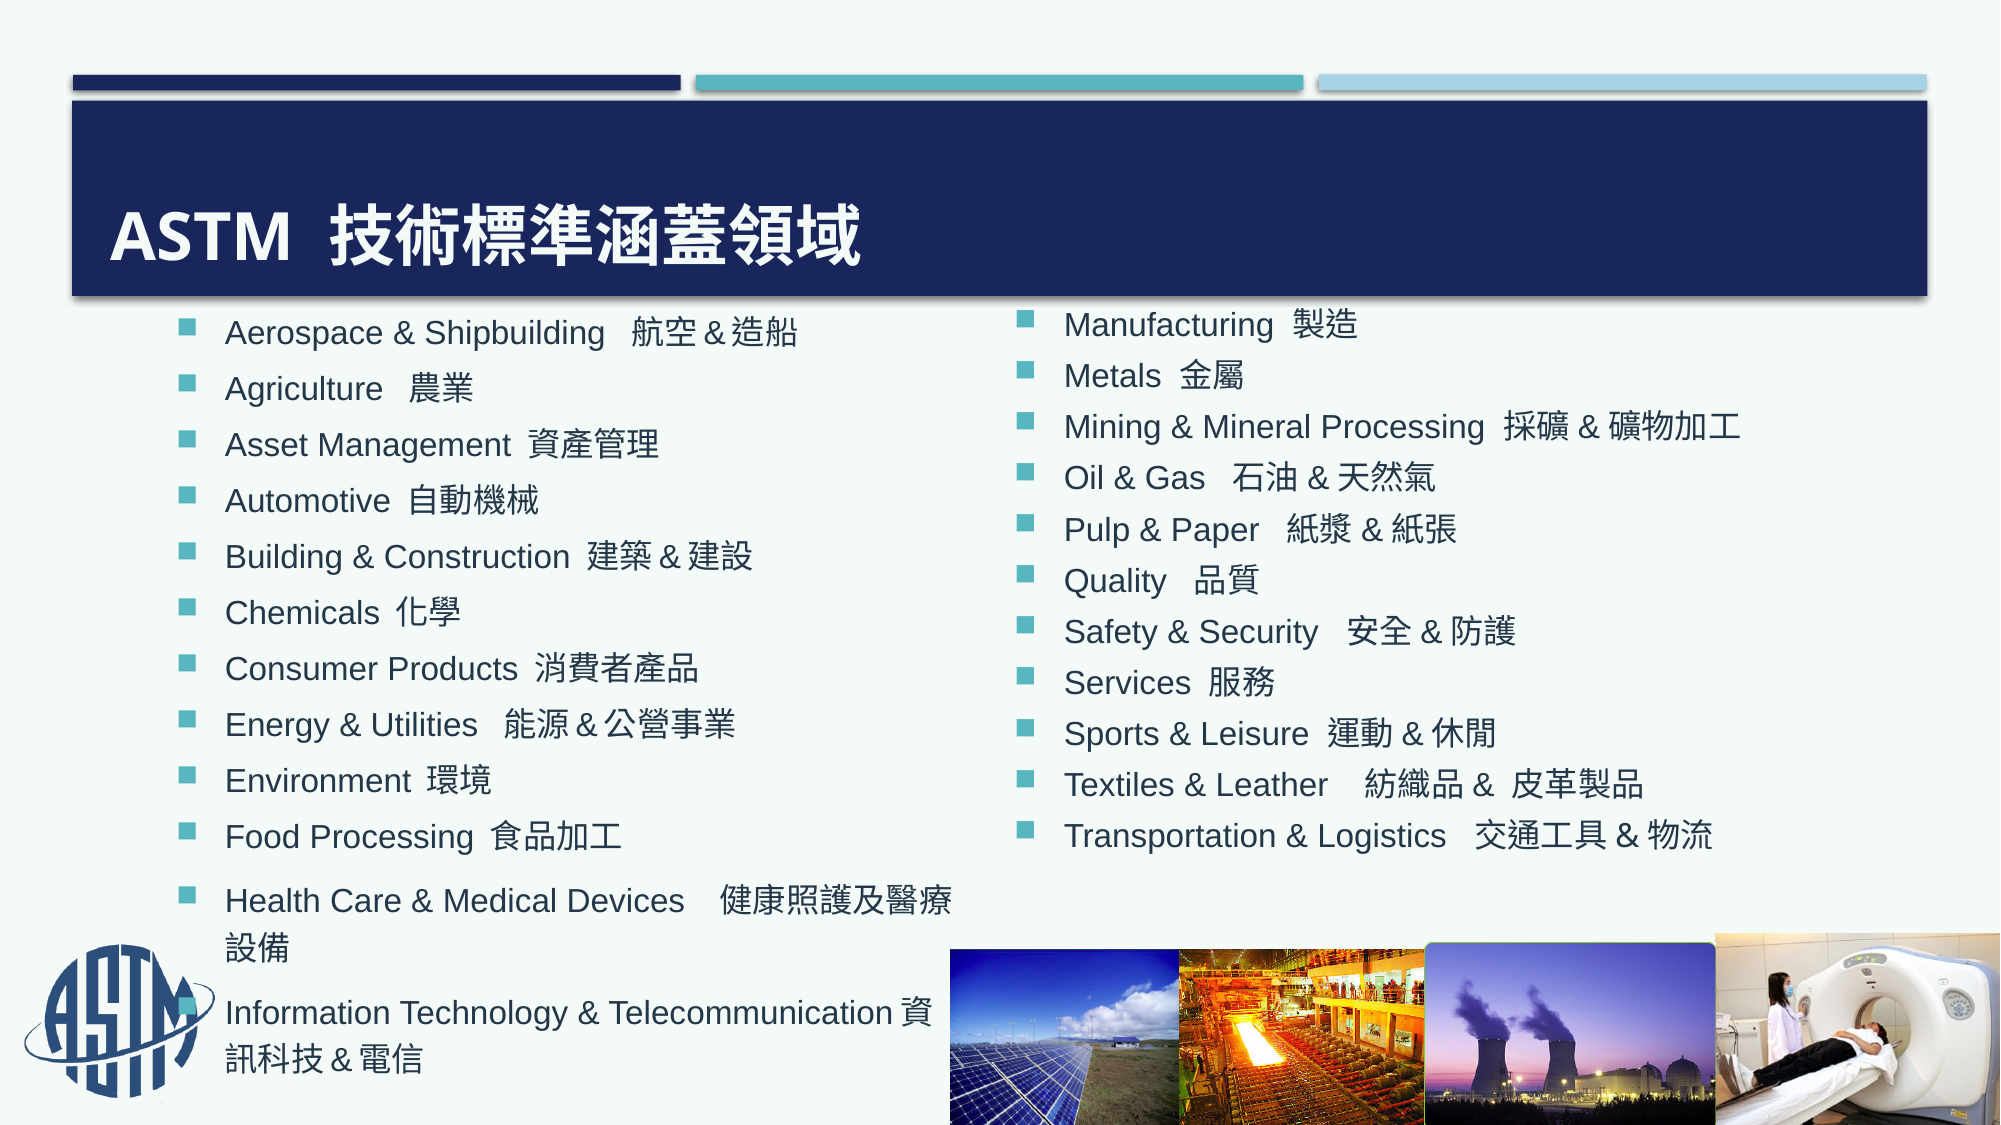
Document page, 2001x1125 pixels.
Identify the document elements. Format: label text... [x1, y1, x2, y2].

picture [0, 918, 249, 1125]
title ASTM 技術標準涵蓋領域 [95, 115, 1905, 282]
picture [949, 932, 2000, 1125]
text_box Manufacturing 製造 Metals 金屬 Mining & Mineral Processing 採礦&礦物加工 Oil & Gas 石油&天然氣 Pulp & Paper 紙漿&紙張 Quality 品質 Safety & Security 安全&防護 Services 服務 Sports & Leisure 運動&休閒 Textiles & Leather 紡織品& 皮革製品 Transportation & Logistics 交通工具&物流 [998, 303, 1850, 947]
text_box Aerospace & Shipbuilding 航空&造船 Agriculture 農業 Asset Management 資產管理 Automotive 自動機械 Building & Construction 建築&建設 Chemicals 化學 Consumer Products 消費者產品 Energy & Utilities 能源&公營事業 Environment 環境 Food Processing 食品加工 Health Care & Medical Devices 健康照護及醫療設備 Information Technology & Telecommunication資訊科技&電信 [160, 303, 977, 1093]
